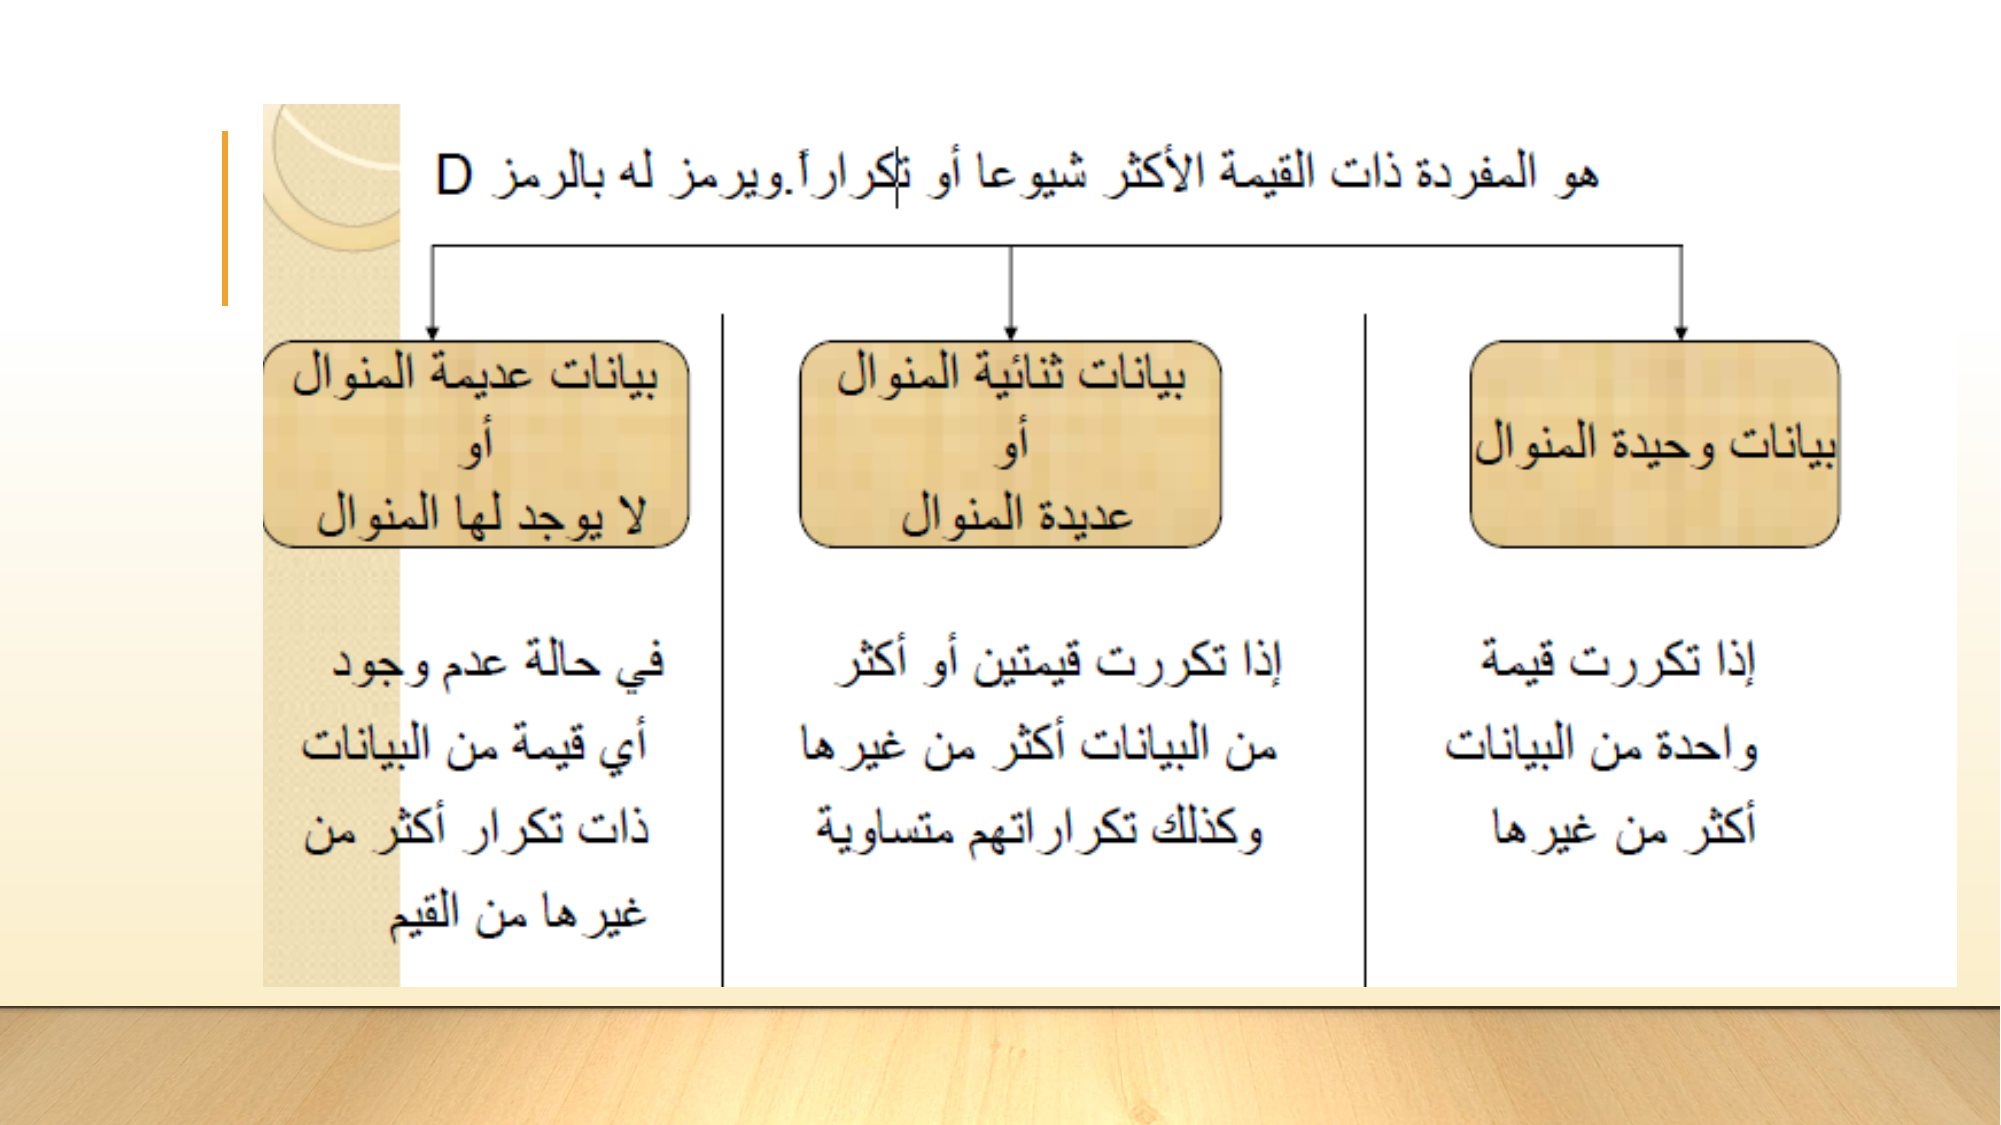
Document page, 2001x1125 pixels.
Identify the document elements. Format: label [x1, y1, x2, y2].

picture [0, 1006, 2000, 1125]
list [263, 104, 1957, 987]
